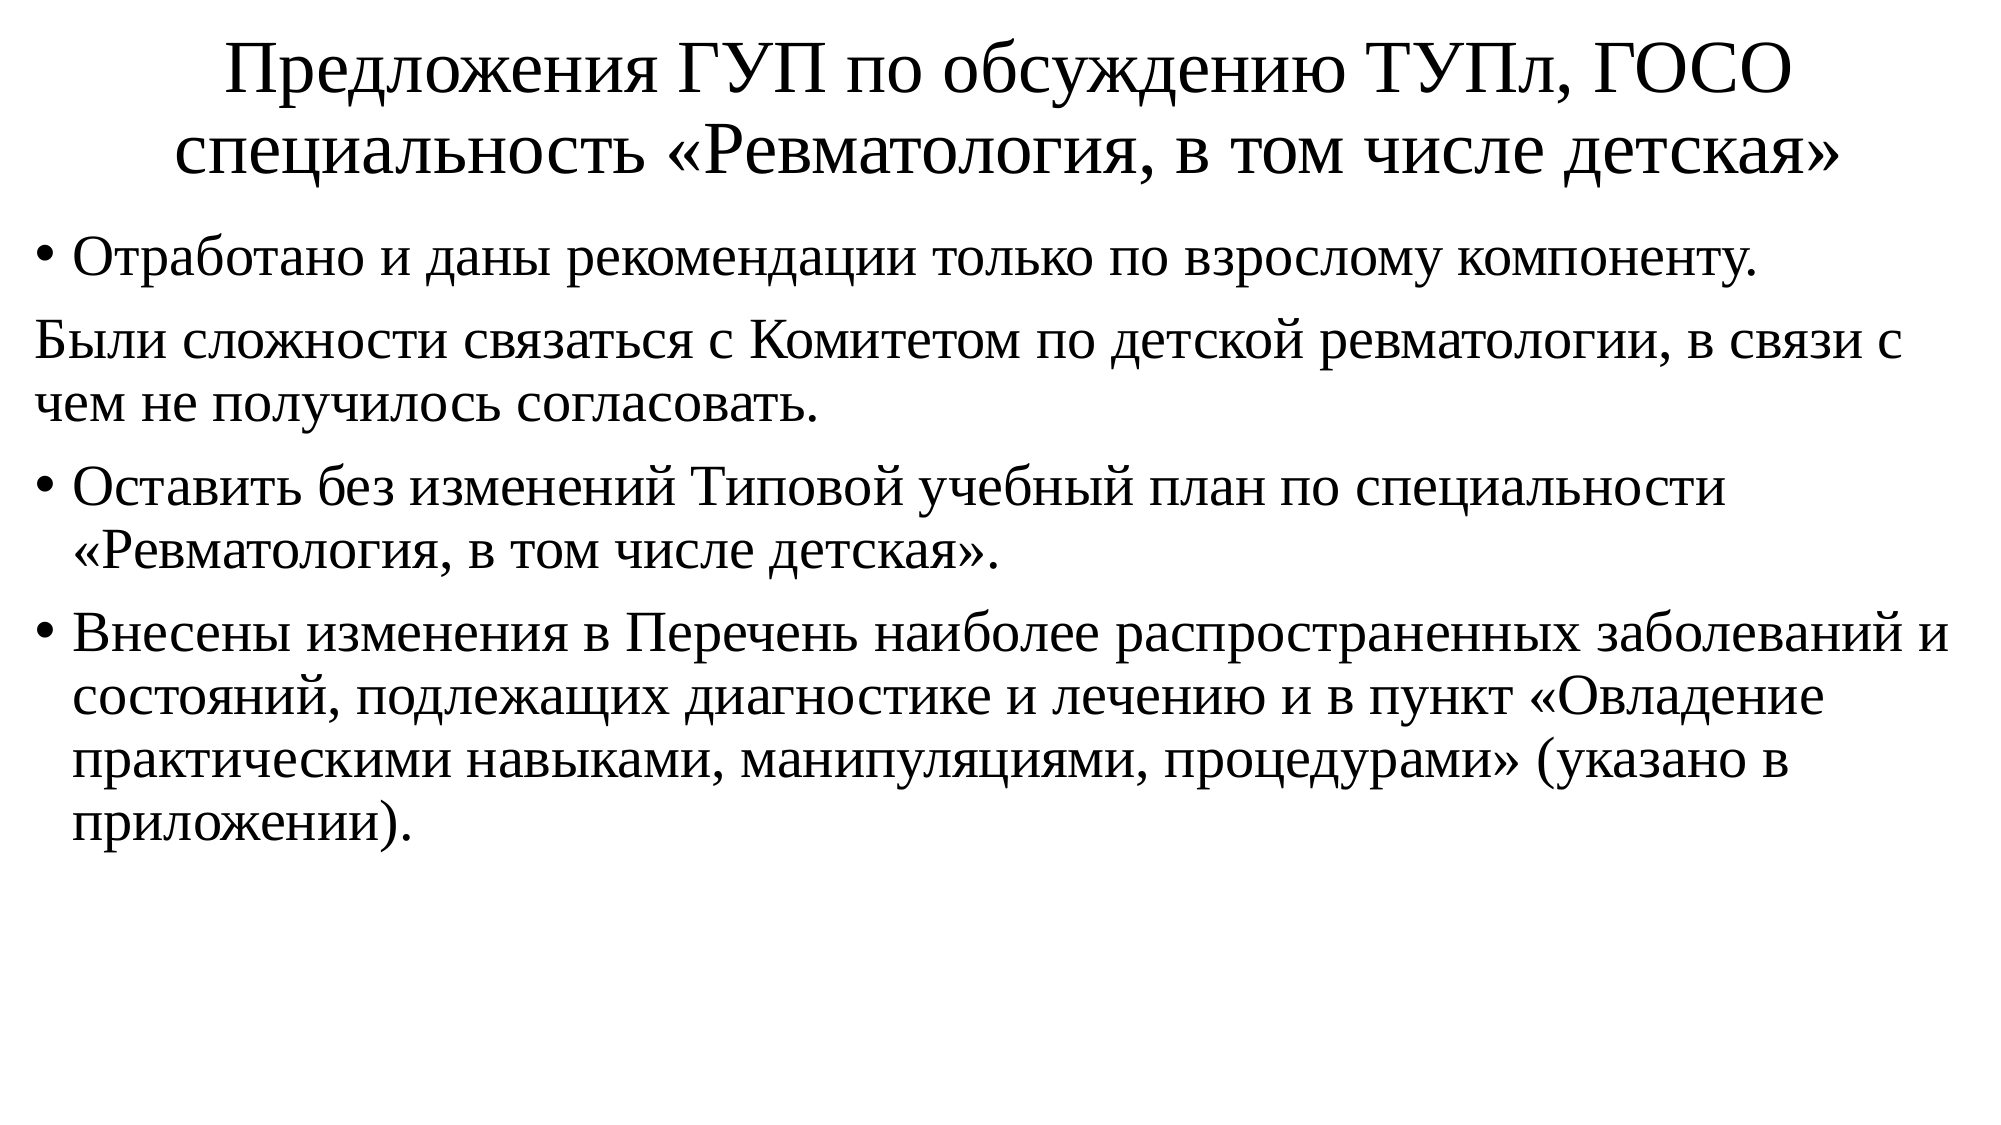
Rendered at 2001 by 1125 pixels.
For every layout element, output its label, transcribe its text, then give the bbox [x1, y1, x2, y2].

list Отработано и даны рекомендации только по взрослому компоненту. Были сложности связаться с Комитетом по детской ревматологии, в связи с чем не получилось согласовать. Оставить без изменений Типовой учебный план по специальности «Ревматология, в том числе детская». Внесены изменения в Перечень наиболее распространенных заболеваний и состояний, подлежащих диагностике и лечению и в пункт «Овладение практическими навыками, манипуляциями, процедурами» (указано в приложении). [19, 217, 2000, 1110]
title Предложения ГУП по обсуждению ТУПл, ГОСО специальность «Ревматология, в том числе детская» [147, 0, 1873, 217]
